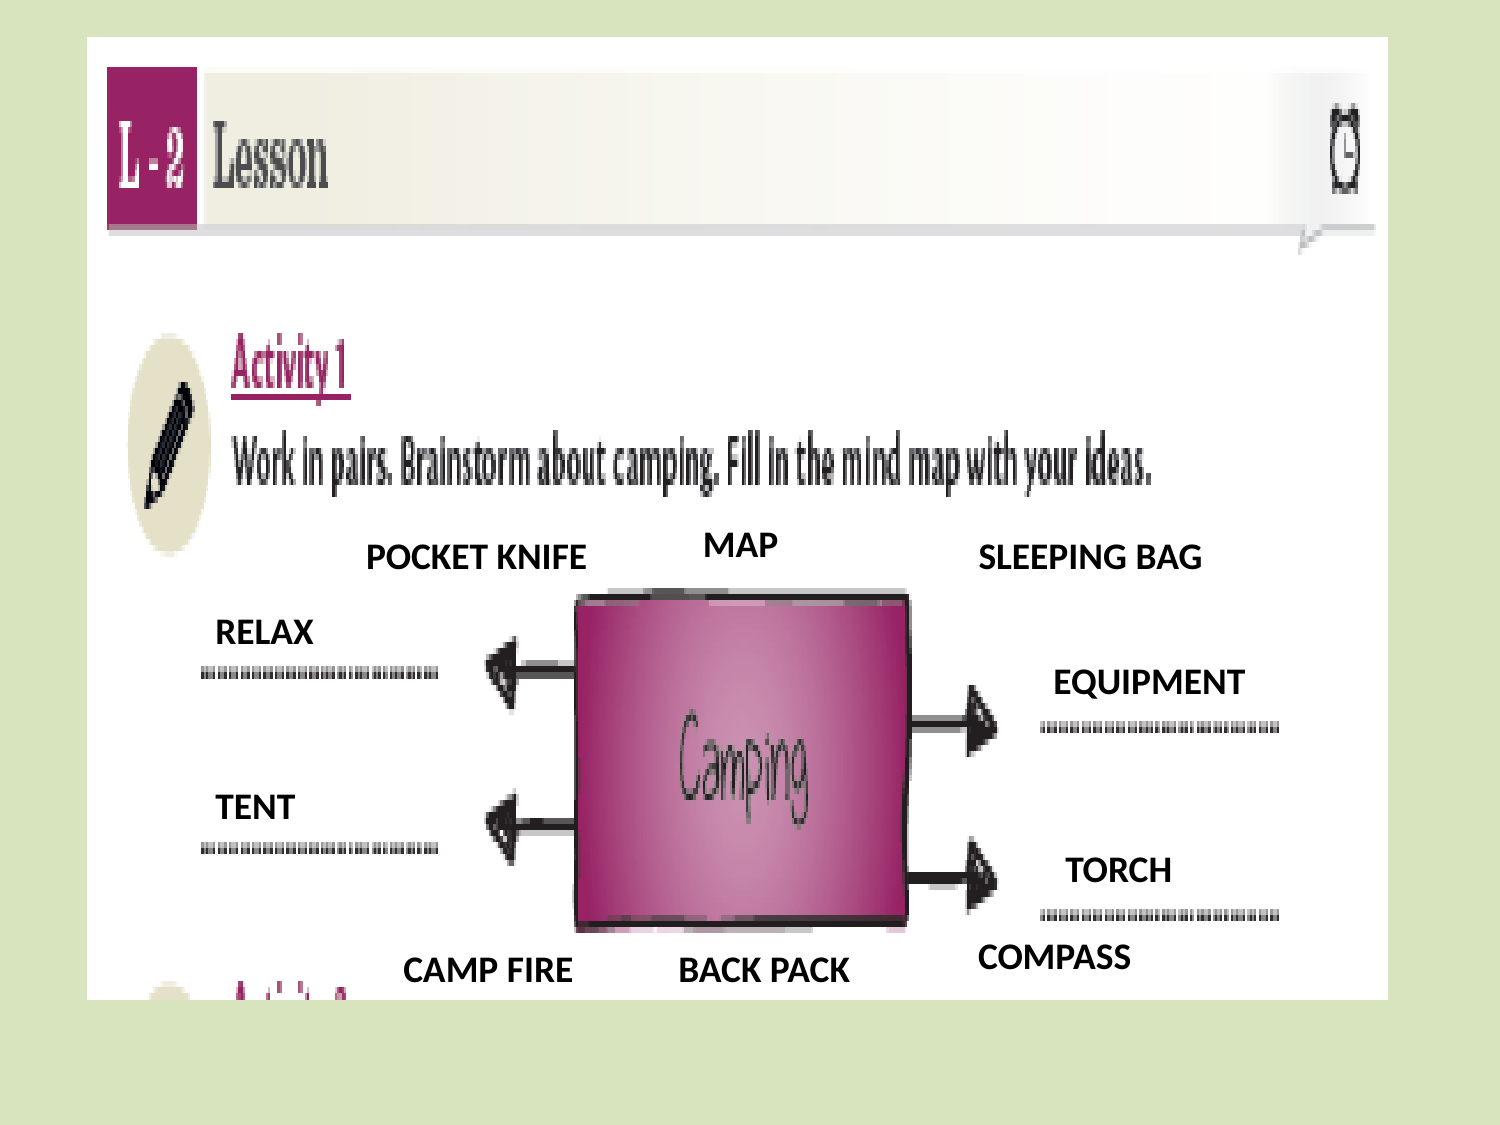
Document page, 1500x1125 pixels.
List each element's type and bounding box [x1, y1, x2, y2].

picture [87, 37, 1388, 1001]
